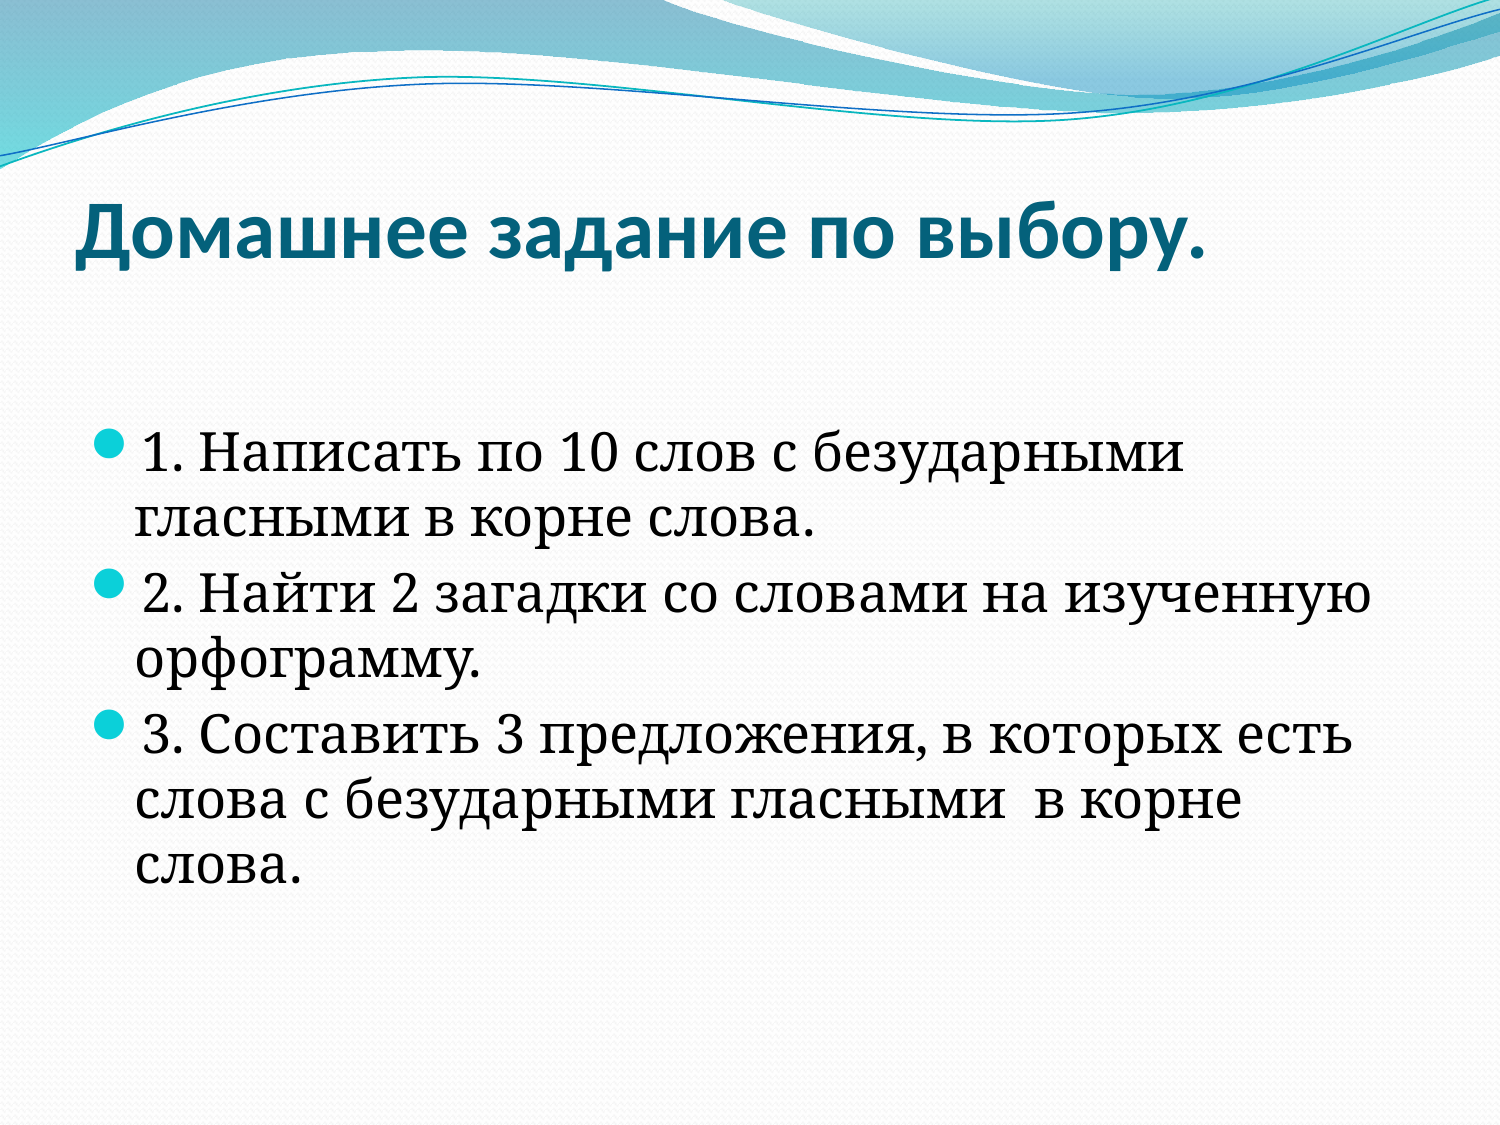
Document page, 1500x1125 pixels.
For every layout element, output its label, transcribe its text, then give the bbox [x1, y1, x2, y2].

title Домашнее задание по выбору. [75, 164, 1425, 375]
list 1. Написать по 10 слов с безударными гласными в корне слова. 2. Найти 2 загадки со словами на изученную орфограмму. 3. Составить 3 предложения, в которых есть слова с безударными гласными в корне слова. [75, 410, 1425, 1038]
